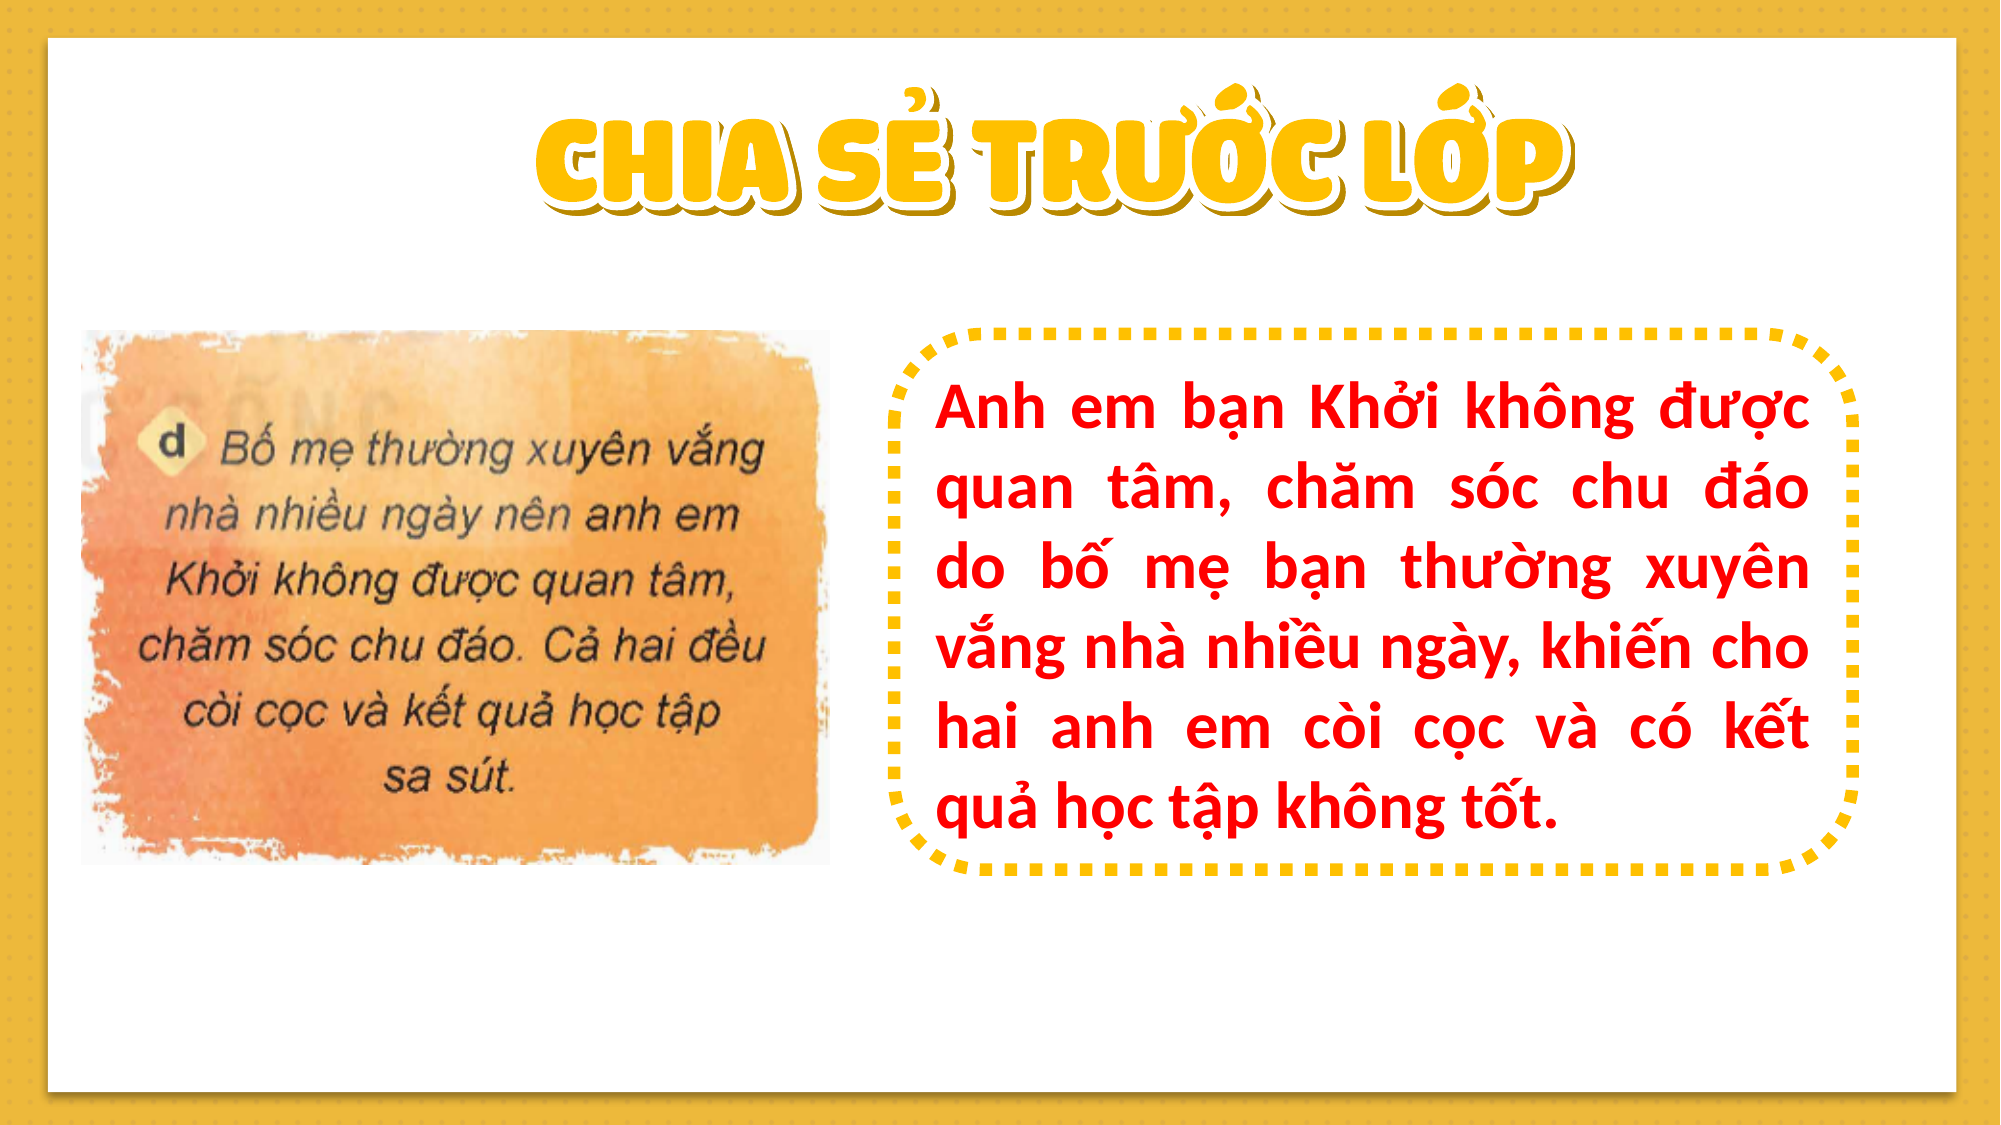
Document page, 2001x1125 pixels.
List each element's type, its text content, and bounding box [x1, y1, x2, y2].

text_box Anh em bạn Khởi không được quan tâm, chăm sóc chu đáo do bố mẹ bạn thường xuyên vắng nhà nhiều ngày, khiến cho hai anh em còi cọc và có kết quả học tập không tốt. [894, 333, 1853, 870]
picture [0, 0, 2000, 1125]
